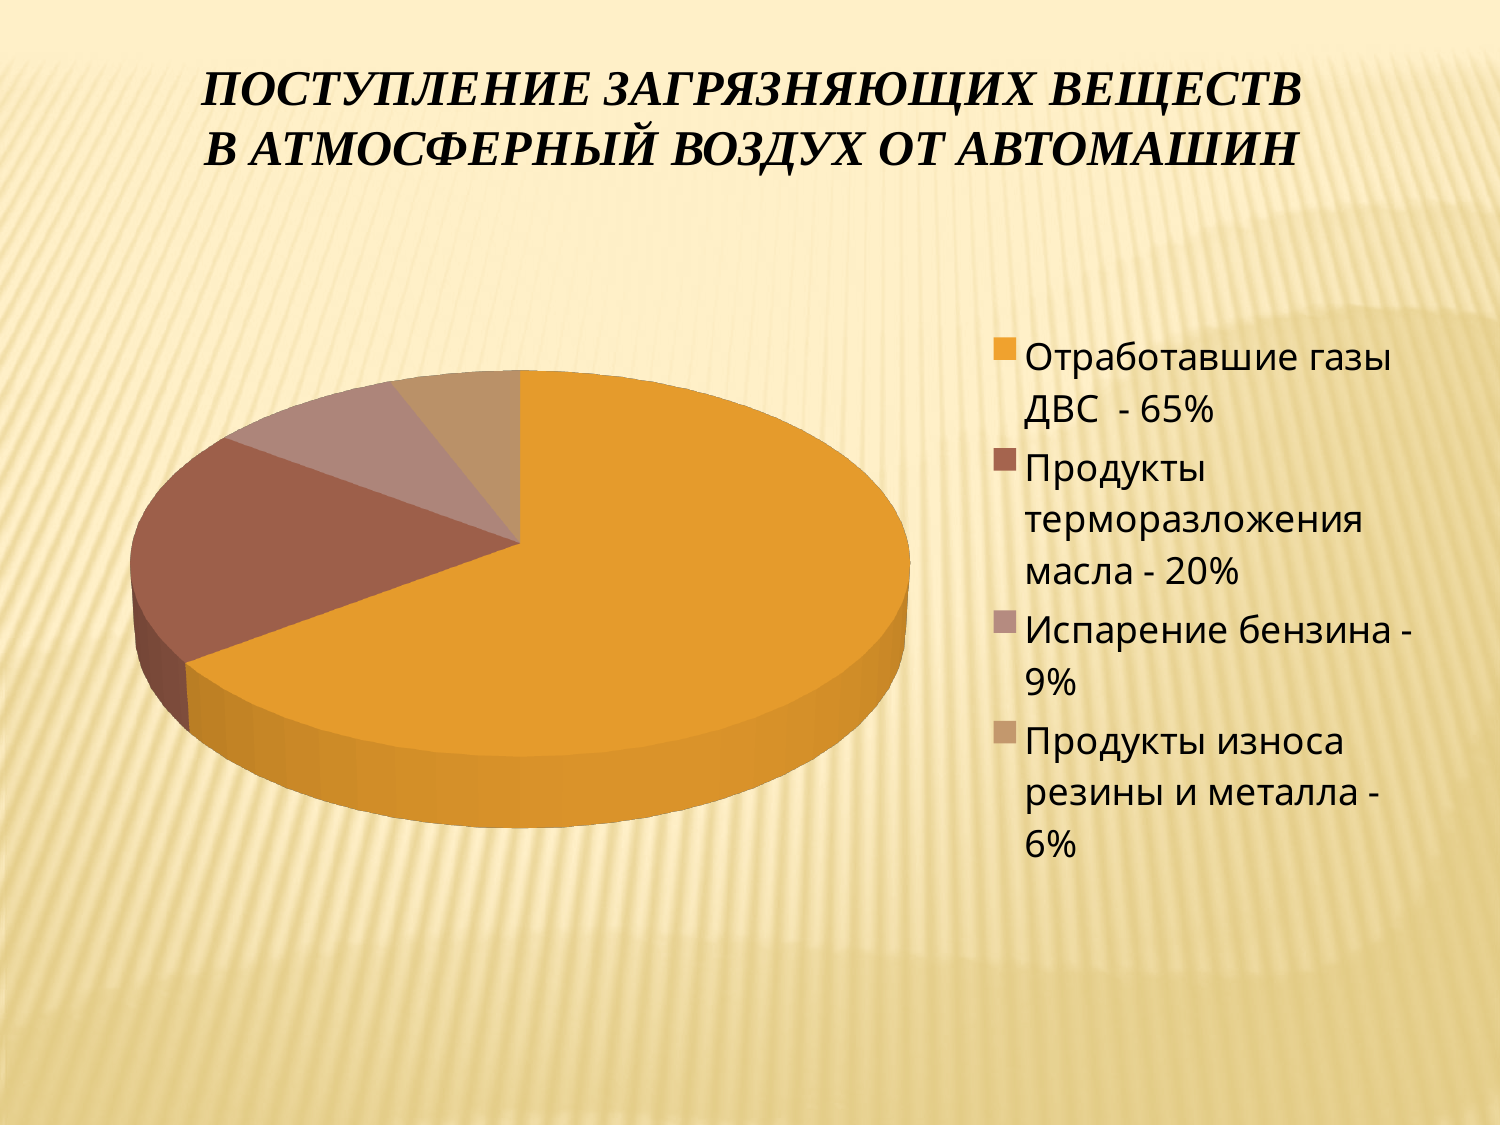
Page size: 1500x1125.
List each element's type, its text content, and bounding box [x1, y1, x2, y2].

title ПОСТУПЛЕНИЕ ЗАГРЯЗНЯЮЩИХ ВЕЩЕСТВ В АТМОСФЕРНЫЙ ВОЗДУХ ОТ АВТОМАШИН [75, 46, 1430, 185]
chart [58, 257, 1439, 941]
